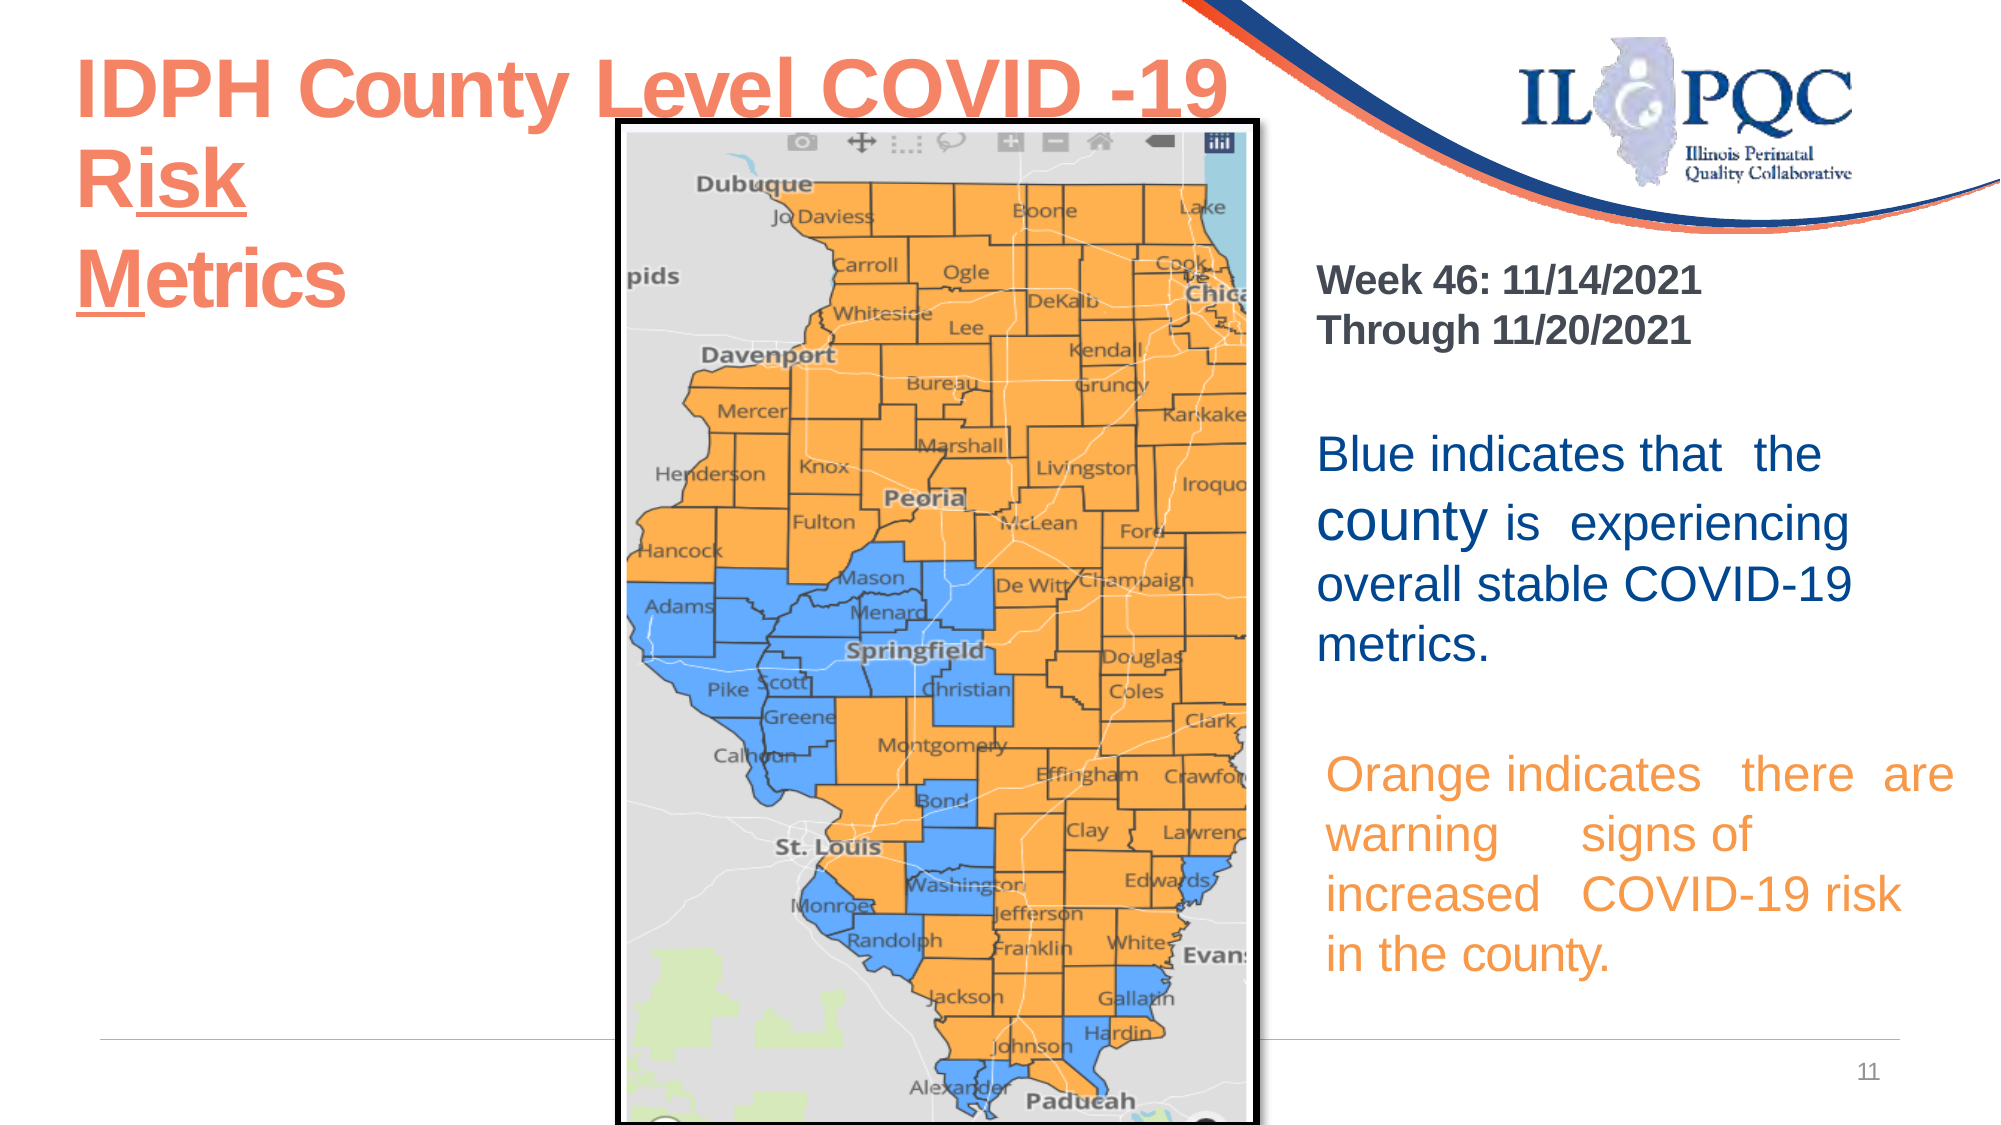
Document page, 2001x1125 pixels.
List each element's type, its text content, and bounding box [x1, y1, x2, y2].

title IDPH County Level COVID -19 [73, 32, 1174, 235]
text_box Risk Metrics [73, 122, 547, 325]
text_box 11 [1854, 1055, 1884, 1086]
list Week 46: 11/14/2021 Through 11/20/2021 Blue indicates that the county is experiencing overall stable COVID-19 metrics. Orange indicates there are warning signs of increased COVID-19 risk in the county. [1314, 251, 1963, 982]
picture [621, 124, 1254, 1122]
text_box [1179, 0, 2000, 235]
